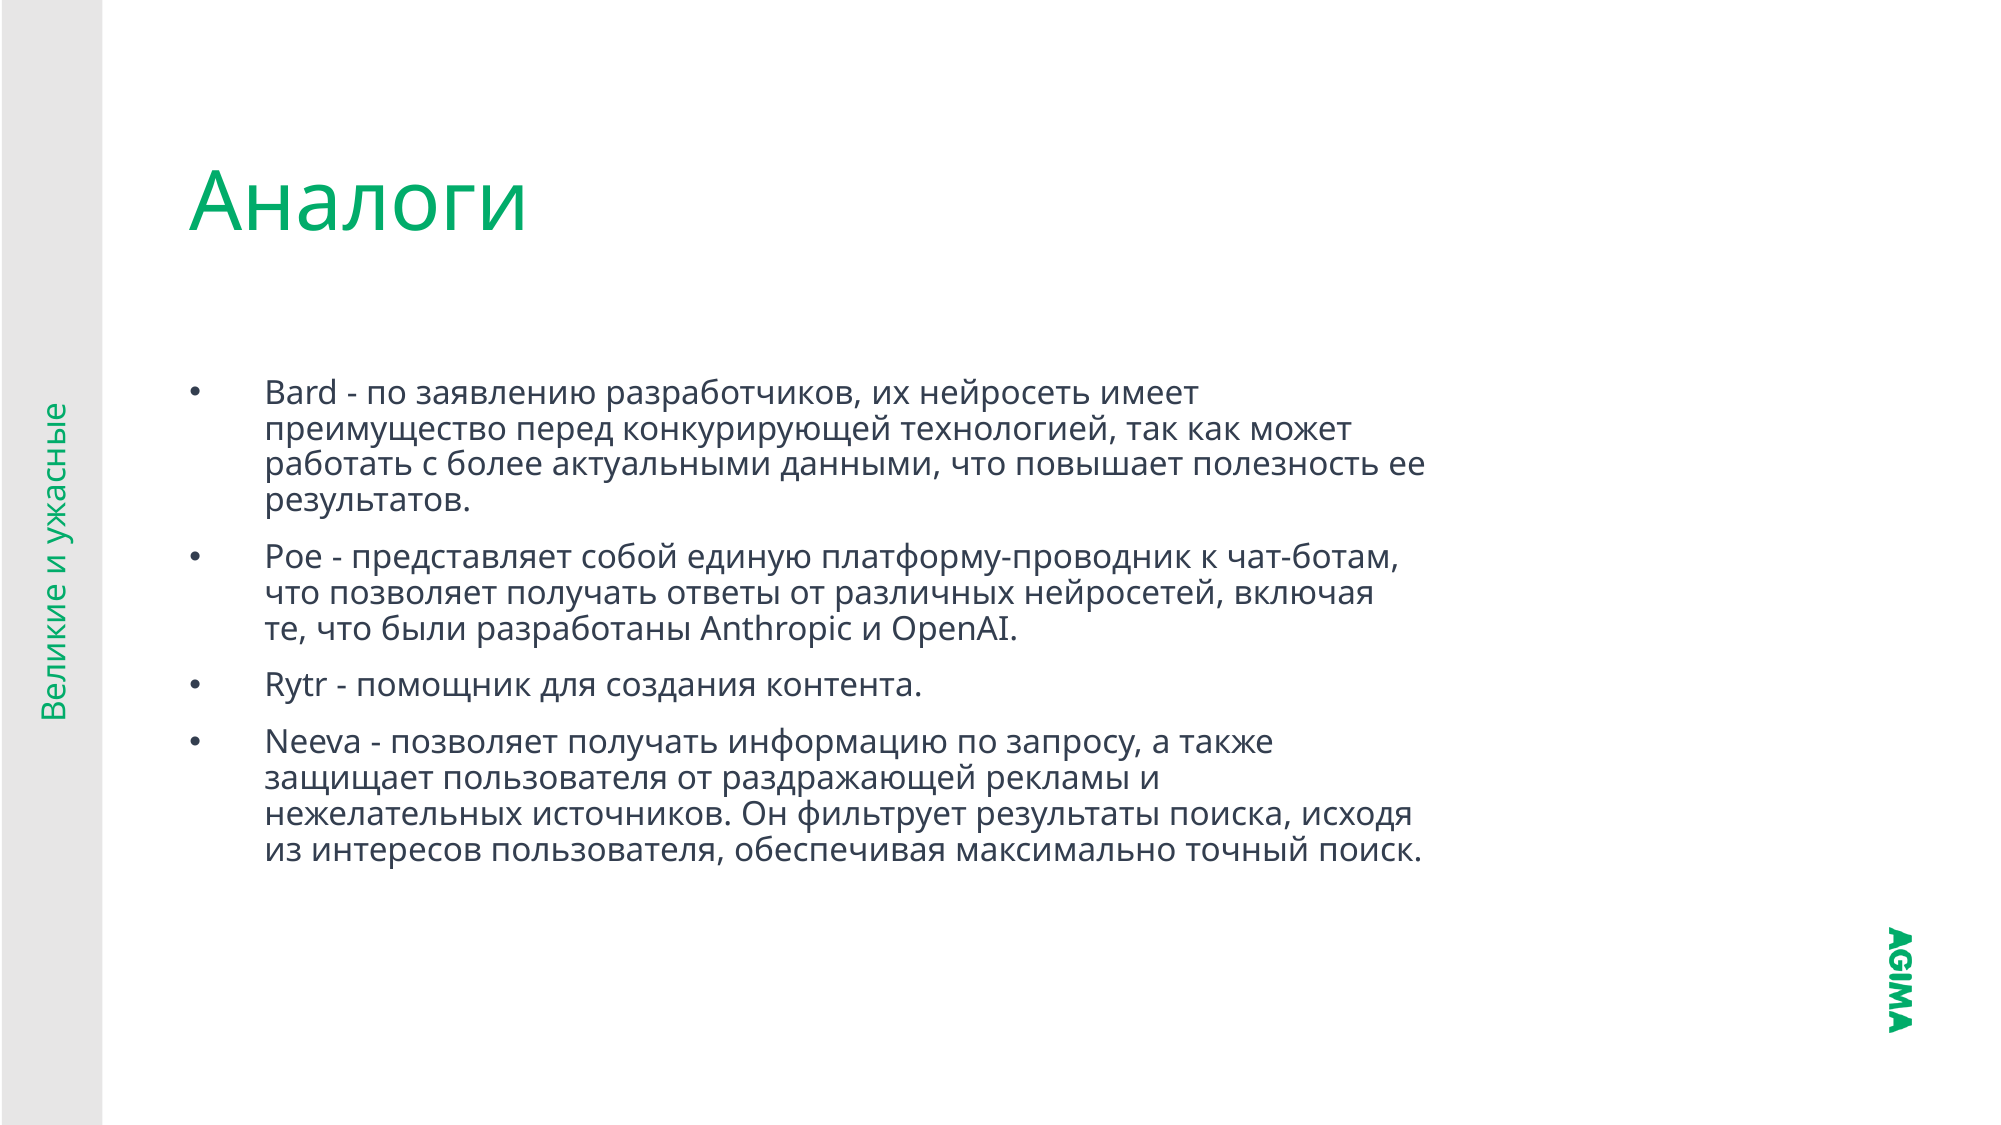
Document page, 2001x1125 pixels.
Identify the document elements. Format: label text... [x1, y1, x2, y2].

title Аналоги [174, 150, 1900, 369]
text_box Великие и ужасные [1, 0, 103, 1125]
picture [1889, 927, 1912, 1033]
list Bard - по заявлению разработчиков, их нейросеть имеет преимущество перед конкурирующей технологией, так как может работать с более актуальными данными, что повышает полезность ее результатов. Poe - представляет собой единую платформу-проводник к чат-ботам, что позволяет получать ответы от различных нейросетей, включая те, что были разработаны Anthropic и OpenAI. Rytr - помощник для создания контента. Neeva - позволяет получать информацию по запросу, а также защищает пользователя от раздражающей рекламы и нежелательных источников. Он фильтрует результаты поиска, исходя из интересов пользователя, обеспечивая максимально точный поиск. [174, 369, 1444, 1014]
